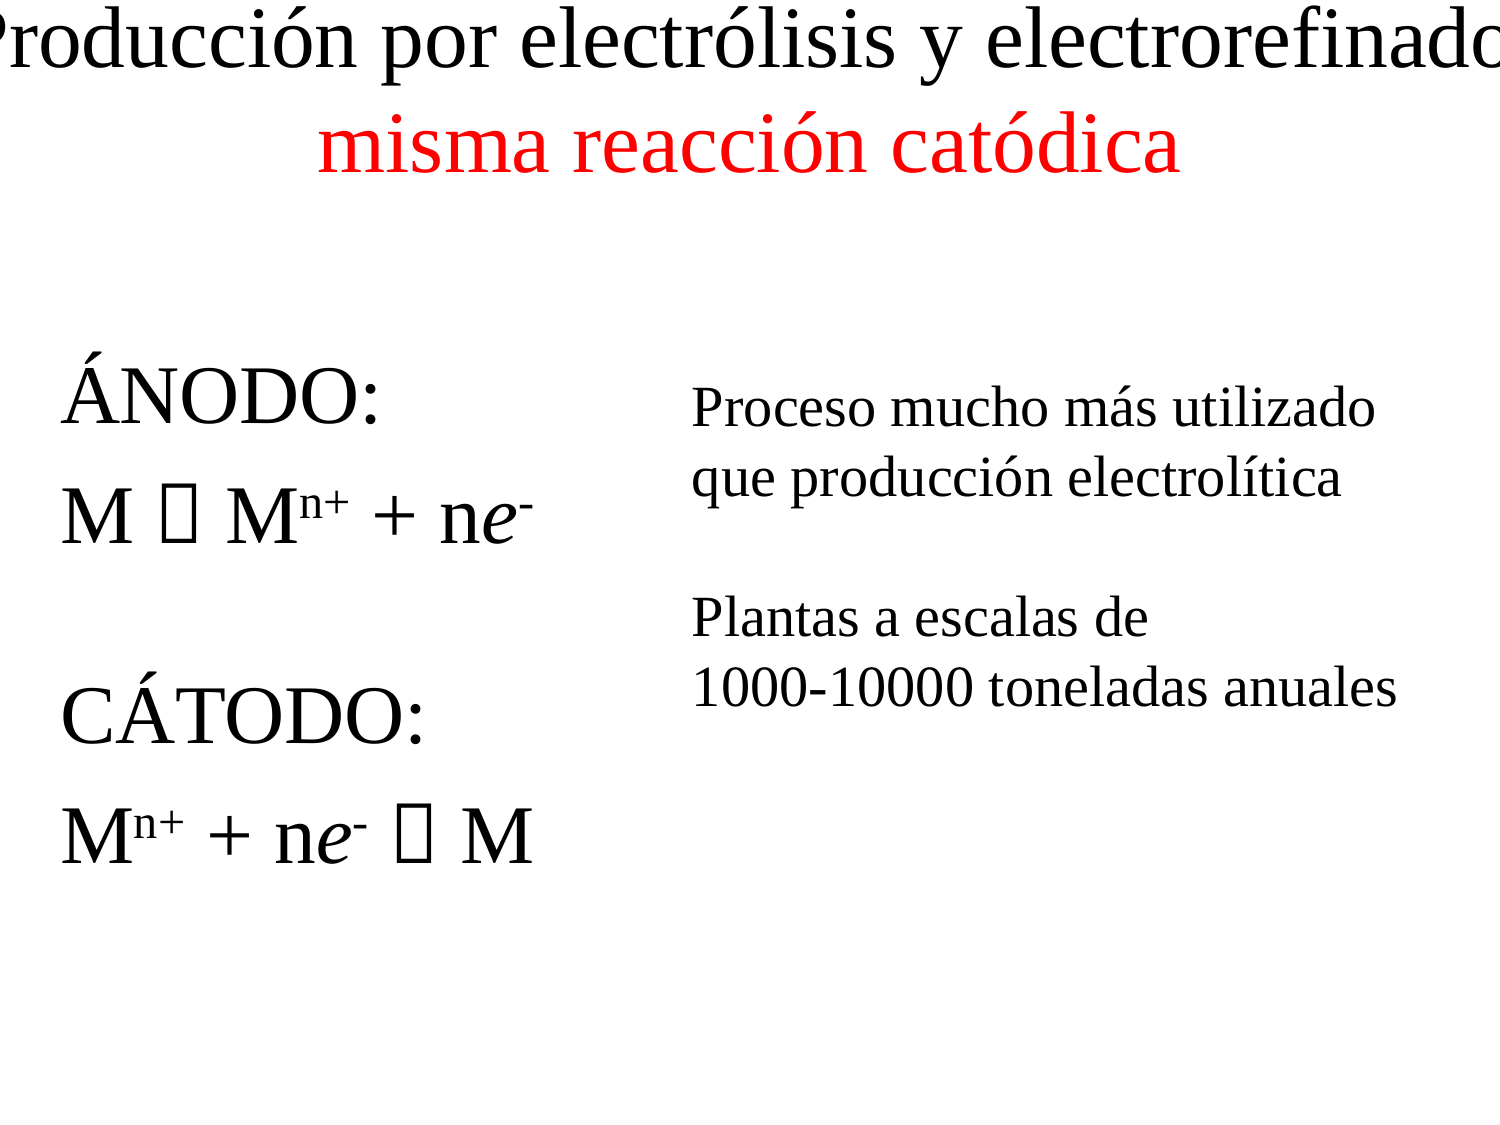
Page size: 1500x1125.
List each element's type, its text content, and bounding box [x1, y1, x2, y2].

text_box ÁNODO: M  Mn+ + ne- CÁTODO: Mn+ + ne-  M [45, 333, 550, 888]
text_box Proceso mucho más utilizado que producción electrolítica Plantas a escalas de 1000-10000 toneladas anuales [677, 360, 1449, 726]
text_box Producción por electrólisis y electrorefinado: misma reacción catódica [0, 0, 1500, 198]
